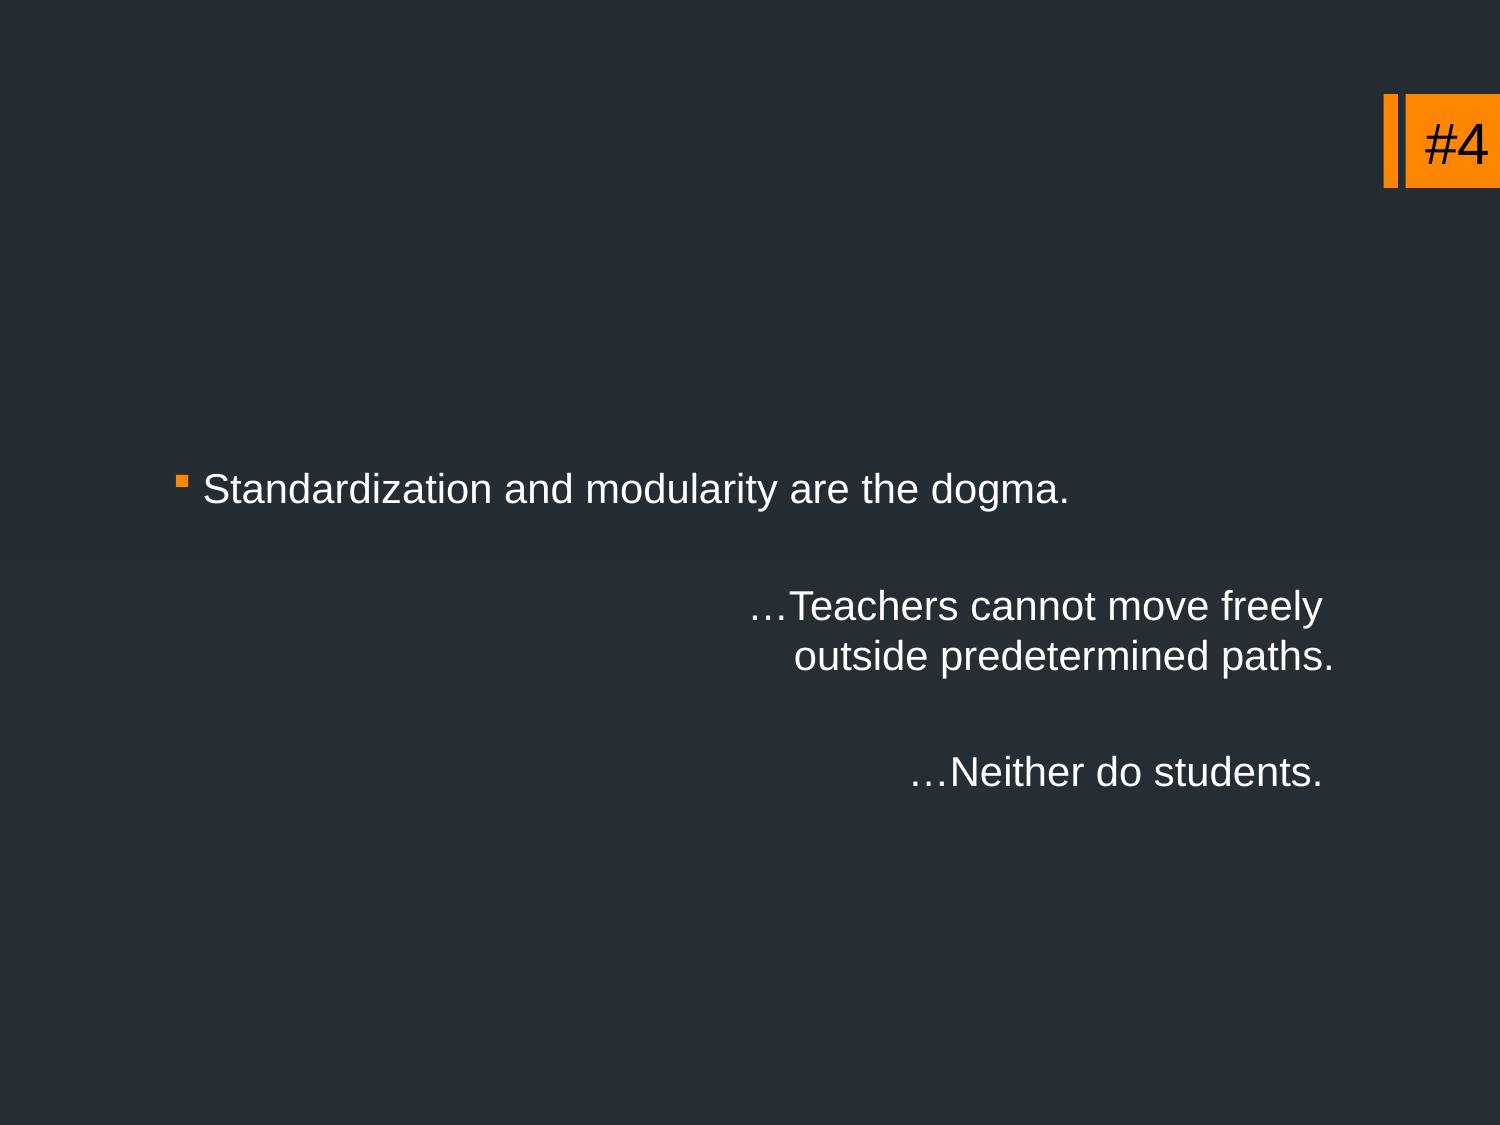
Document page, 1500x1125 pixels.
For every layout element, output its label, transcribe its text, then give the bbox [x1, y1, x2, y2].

text_box #4 [1410, 98, 1500, 184]
list Standardization and modularity are the dogma. …Teachers cannot move freely outside predetermined paths. …Neither do students. [150, 454, 1350, 1035]
